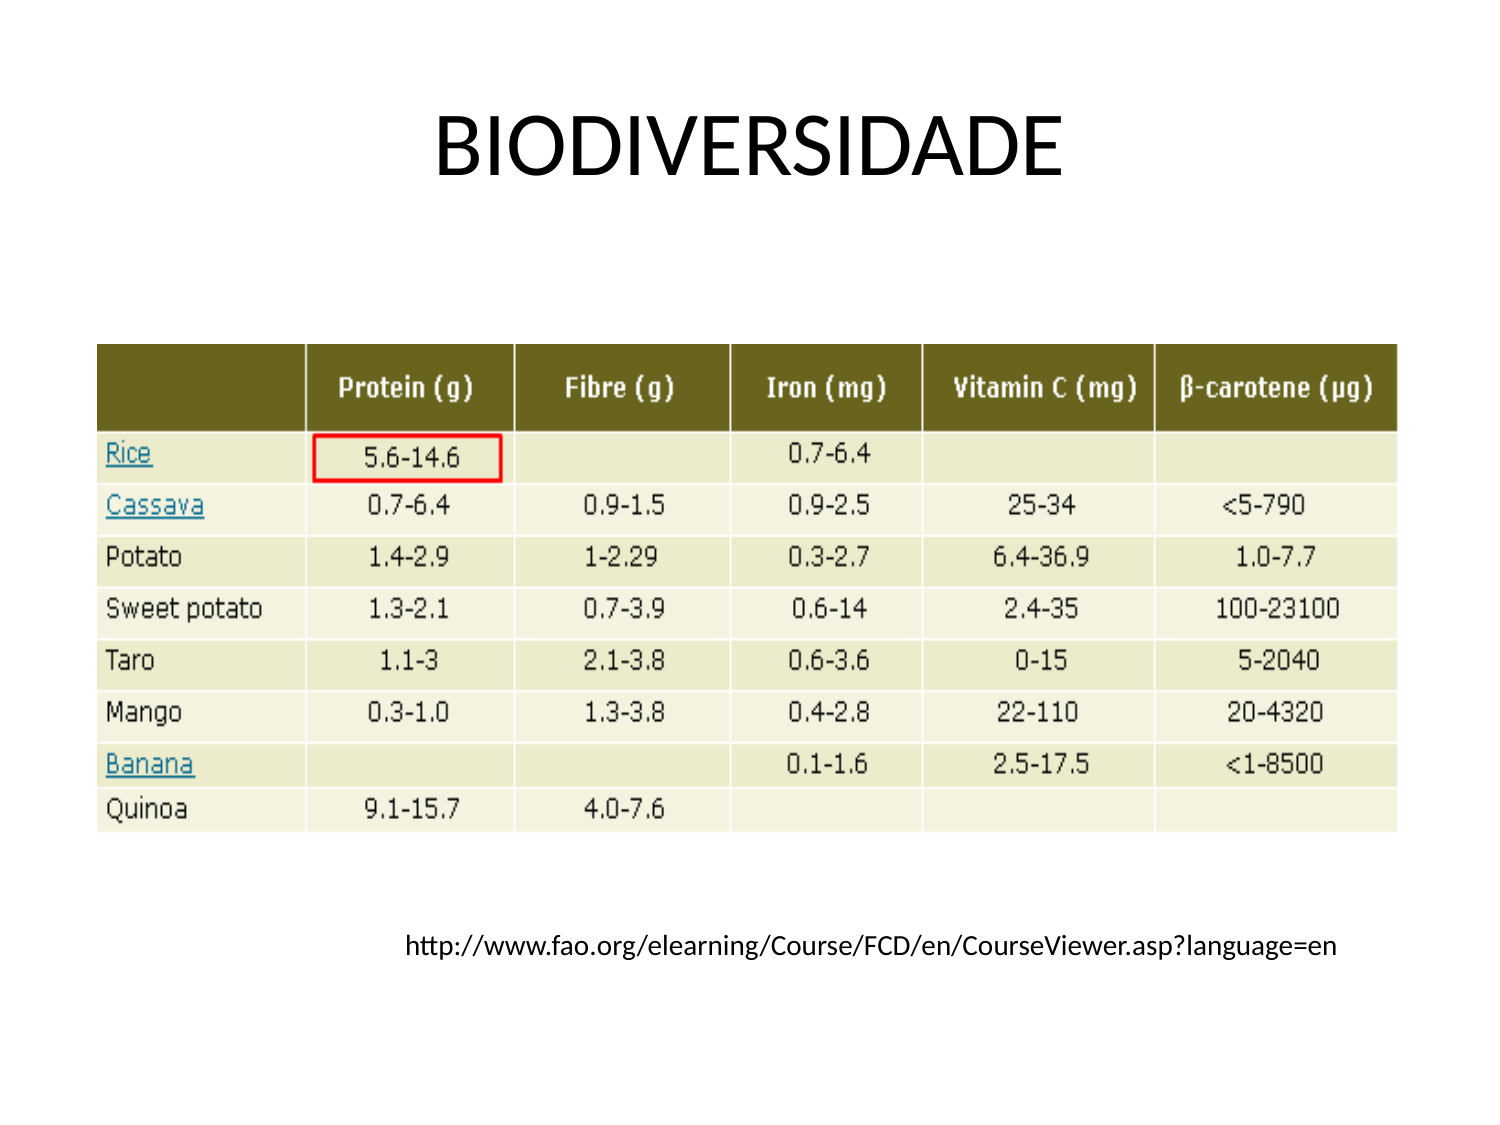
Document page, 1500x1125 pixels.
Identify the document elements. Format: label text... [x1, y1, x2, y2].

picture [96, 344, 1403, 837]
text_box http://www.fao.org/elearning/Course/FCD/en/CourseViewer.asp?language=en [390, 918, 1365, 970]
title BIODIVERSIDADE [75, 45, 1425, 233]
